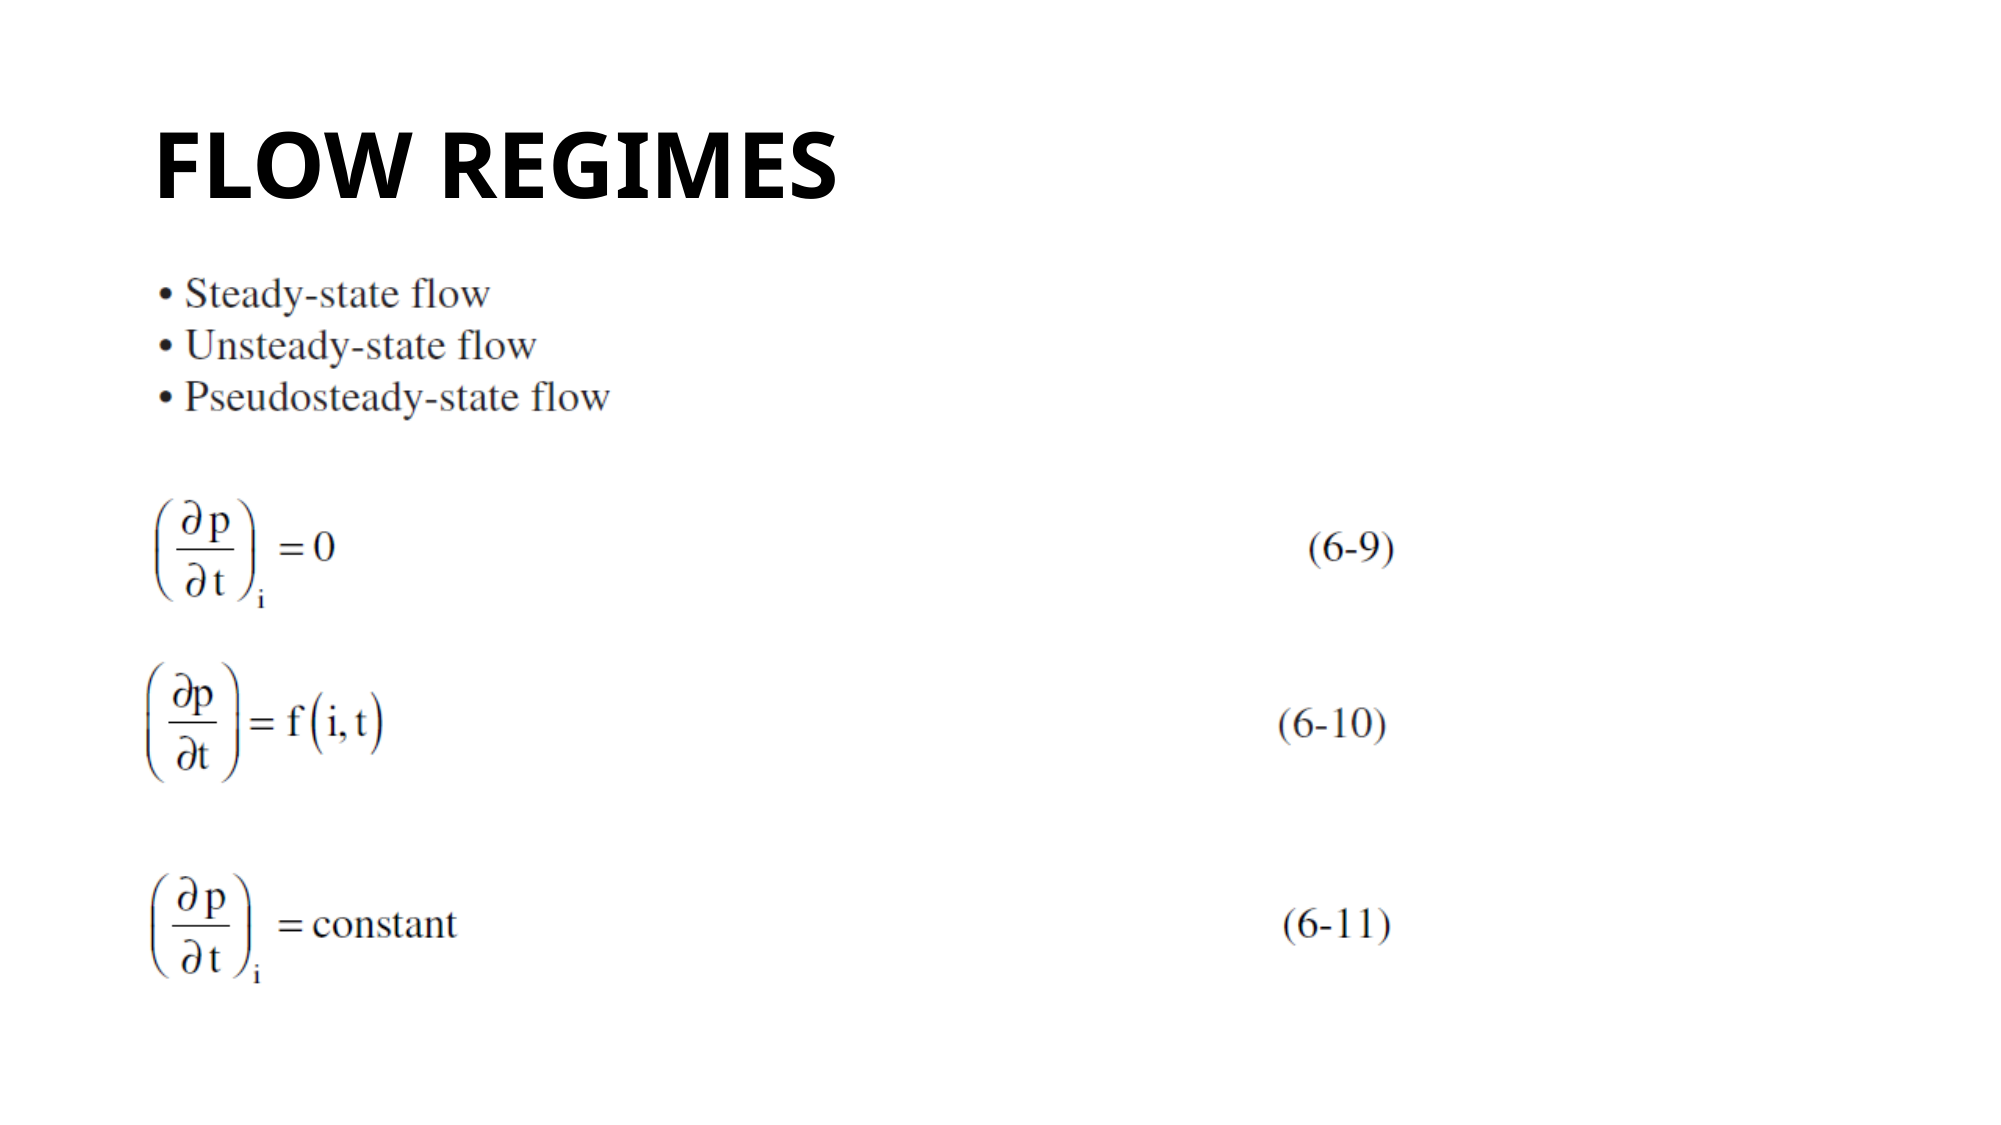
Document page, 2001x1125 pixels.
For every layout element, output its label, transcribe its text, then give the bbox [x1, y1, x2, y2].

picture [116, 842, 1419, 1026]
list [119, 250, 696, 454]
title FLOW REGIMES [137, 59, 1863, 278]
picture [89, 645, 1488, 835]
picture [89, 454, 1435, 638]
